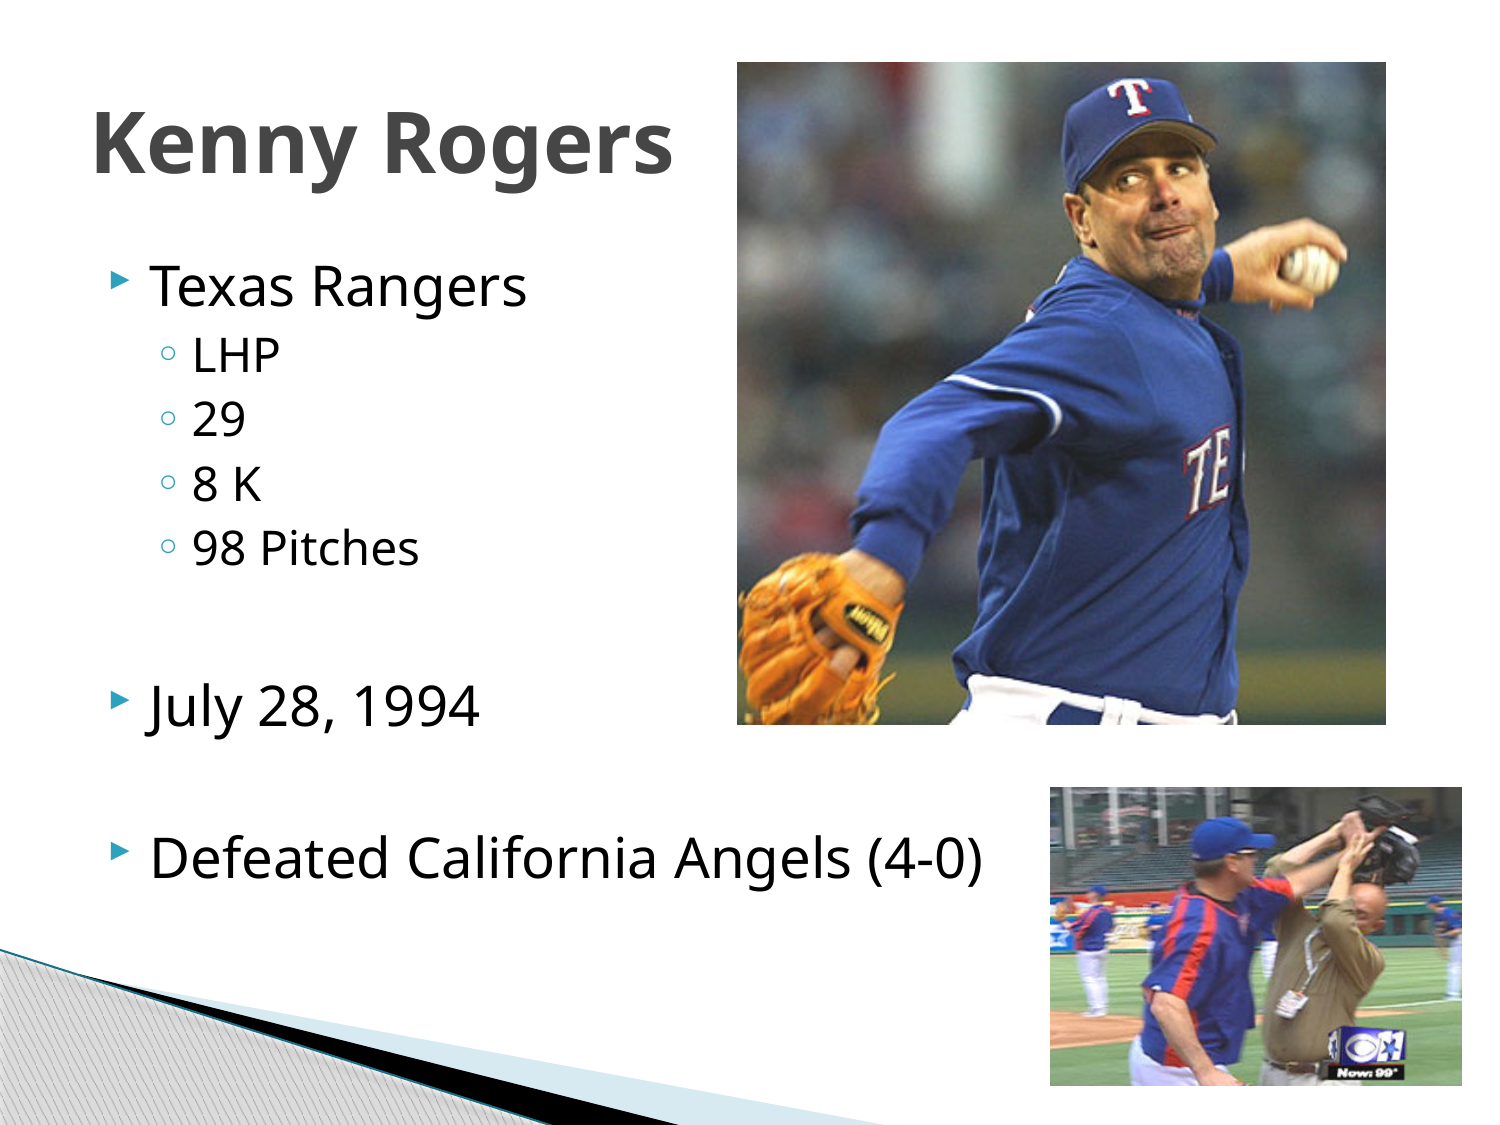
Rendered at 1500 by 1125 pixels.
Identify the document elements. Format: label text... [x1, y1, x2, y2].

picture [1049, 787, 1462, 1087]
title Kenny Rogers [75, 45, 1425, 233]
list Texas Rangers LHP 29 8 K 98 Pitches July 28, 1994 Defeated California Angels (4-0) [75, 243, 1425, 986]
picture [737, 62, 1386, 726]
